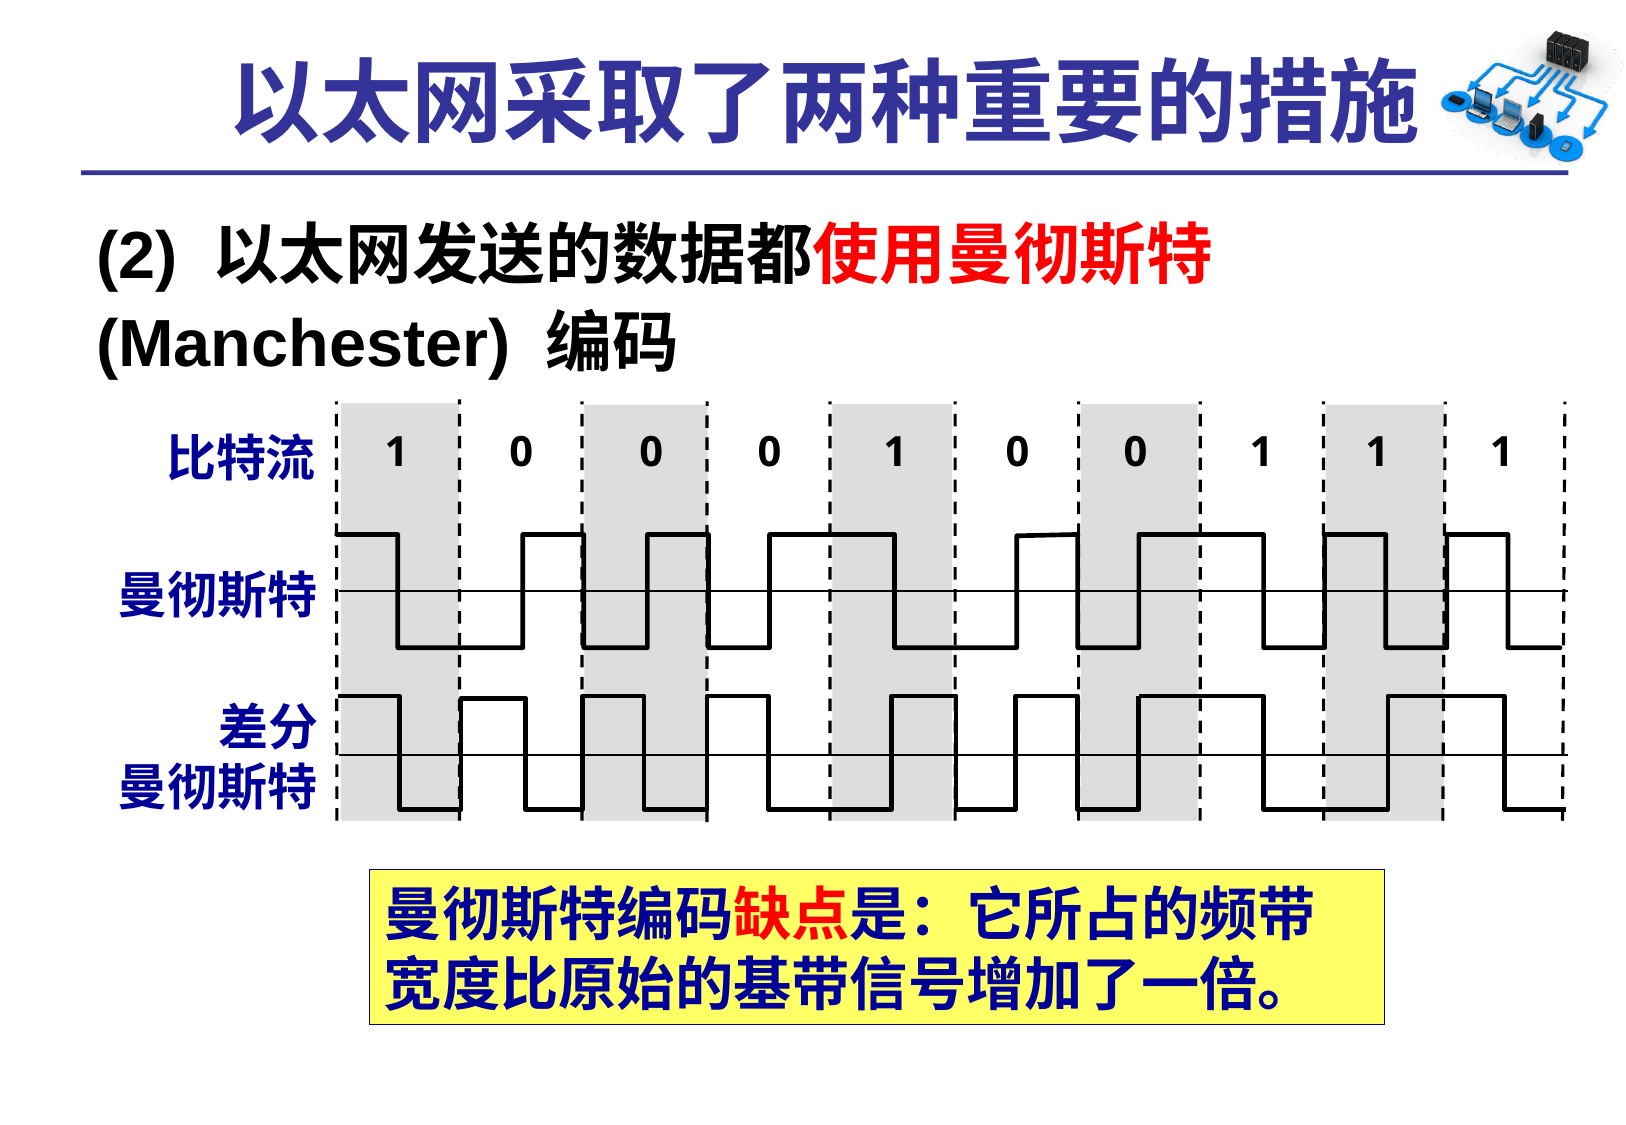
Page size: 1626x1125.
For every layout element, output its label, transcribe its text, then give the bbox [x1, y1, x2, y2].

title 以太网采取了两种重要的措施 [81, 30, 1569, 161]
picture [1438, 30, 1624, 165]
list (2) 以太网发送的数据都使用曼彻斯特 (Manchester) 编码 [81, 196, 1569, 1006]
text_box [101, 368, 1569, 825]
text_box 曼彻斯特编码缺点是：它所占的频带宽度比原始的基带信号增加了一倍。 [369, 869, 1385, 1025]
